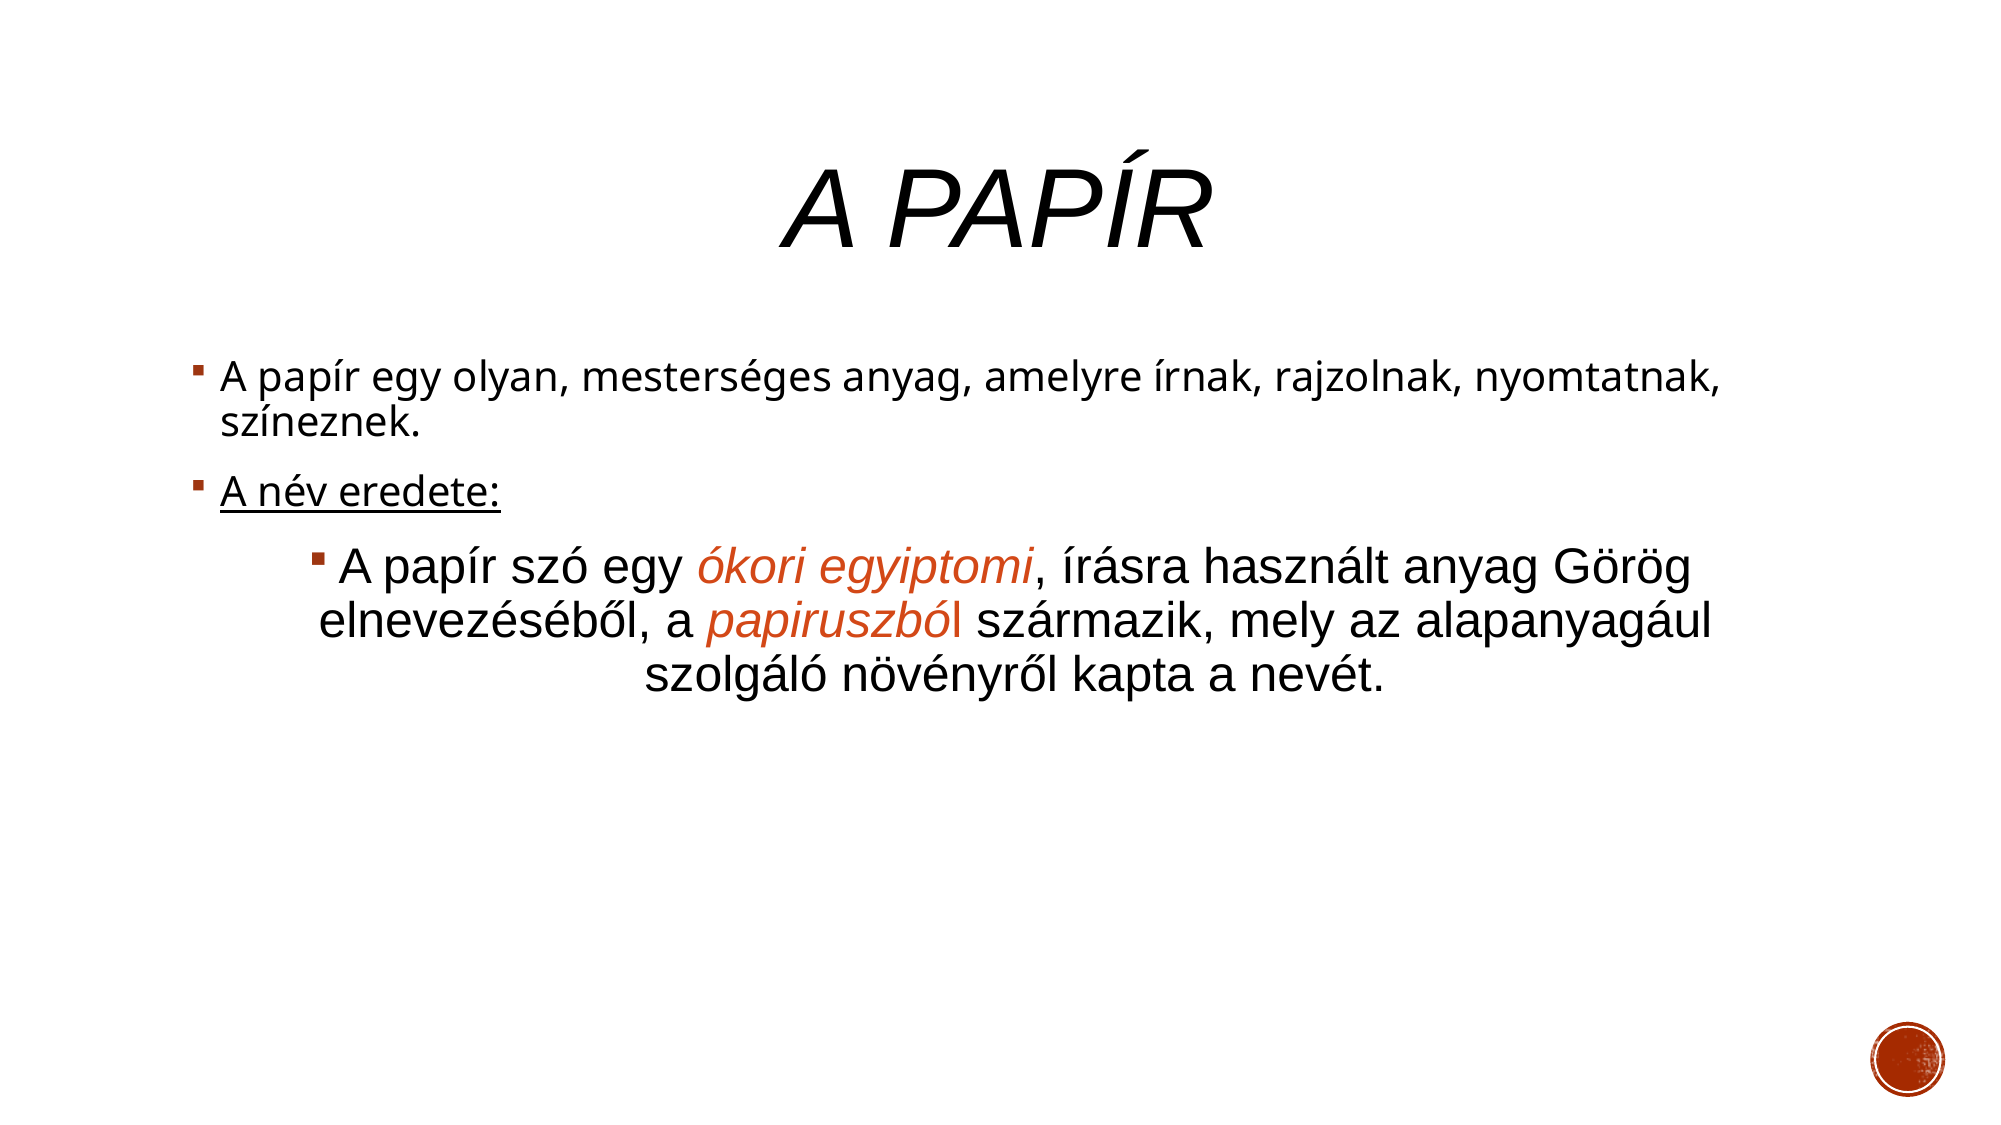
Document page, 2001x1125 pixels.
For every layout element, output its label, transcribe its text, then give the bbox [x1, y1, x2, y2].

title A papír [175, 79, 1826, 344]
list A papír egy olyan, mesterséges anyag, amelyre írnak, rajzolnak, nyomtatnak, színeznek. A név eredete: A papír szó egy ókori egyiptomi, írásra használt anyag Görög elnevezéséből, a papiruszból származik, mely az alapanyagául szolgáló növényről kapta a nevét. [175, 348, 1826, 1013]
